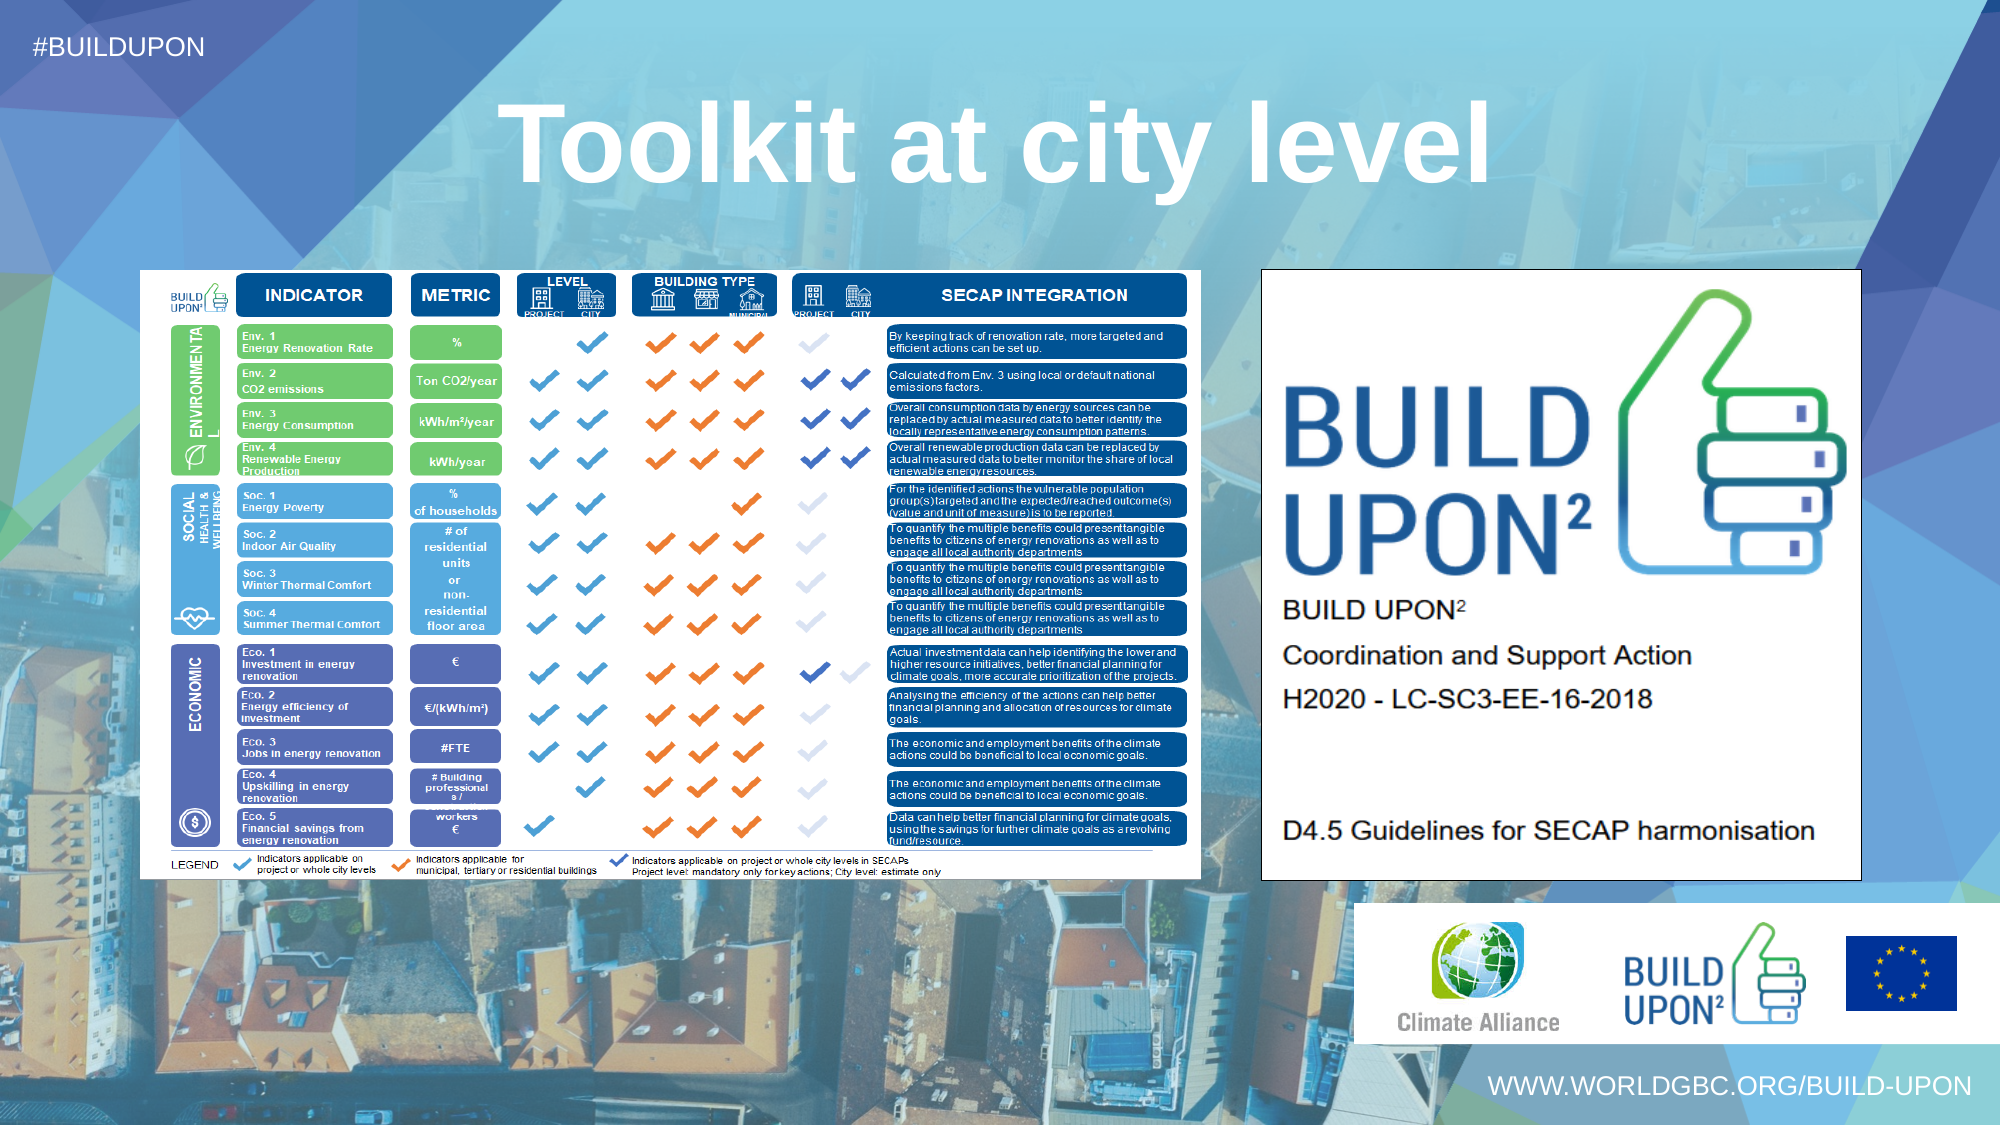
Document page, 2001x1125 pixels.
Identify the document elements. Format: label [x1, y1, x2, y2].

text_box [139, 269, 1861, 880]
picture [0, 0, 2000, 1125]
